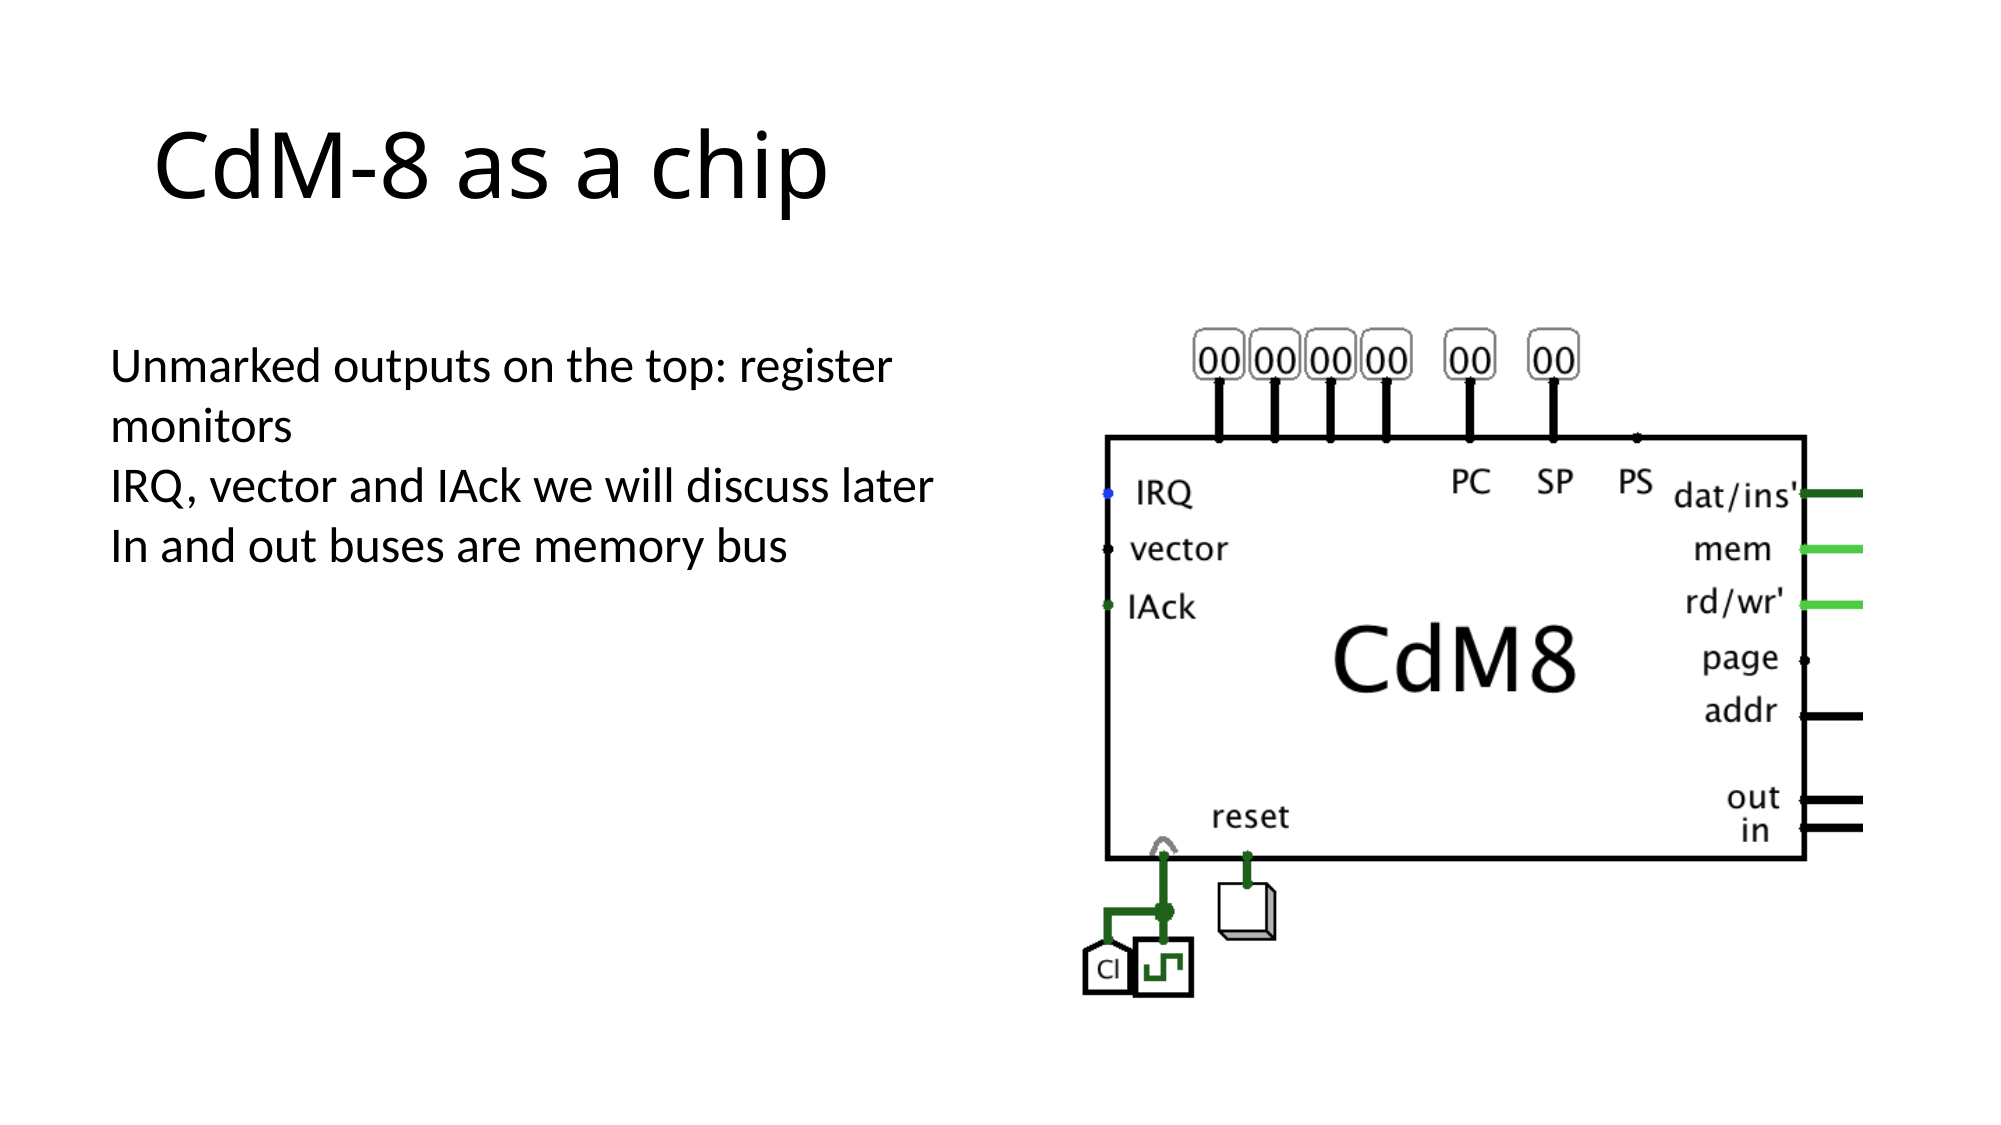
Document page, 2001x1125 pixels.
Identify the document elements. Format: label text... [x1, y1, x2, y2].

title CdM-8 as a chip [137, 59, 1863, 278]
text_box Unmarked outputs on the top: register monitors IRQ, vector and IAck we will discuss later In and out buses are memory bus [95, 325, 1041, 580]
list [1041, 297, 1863, 1012]
